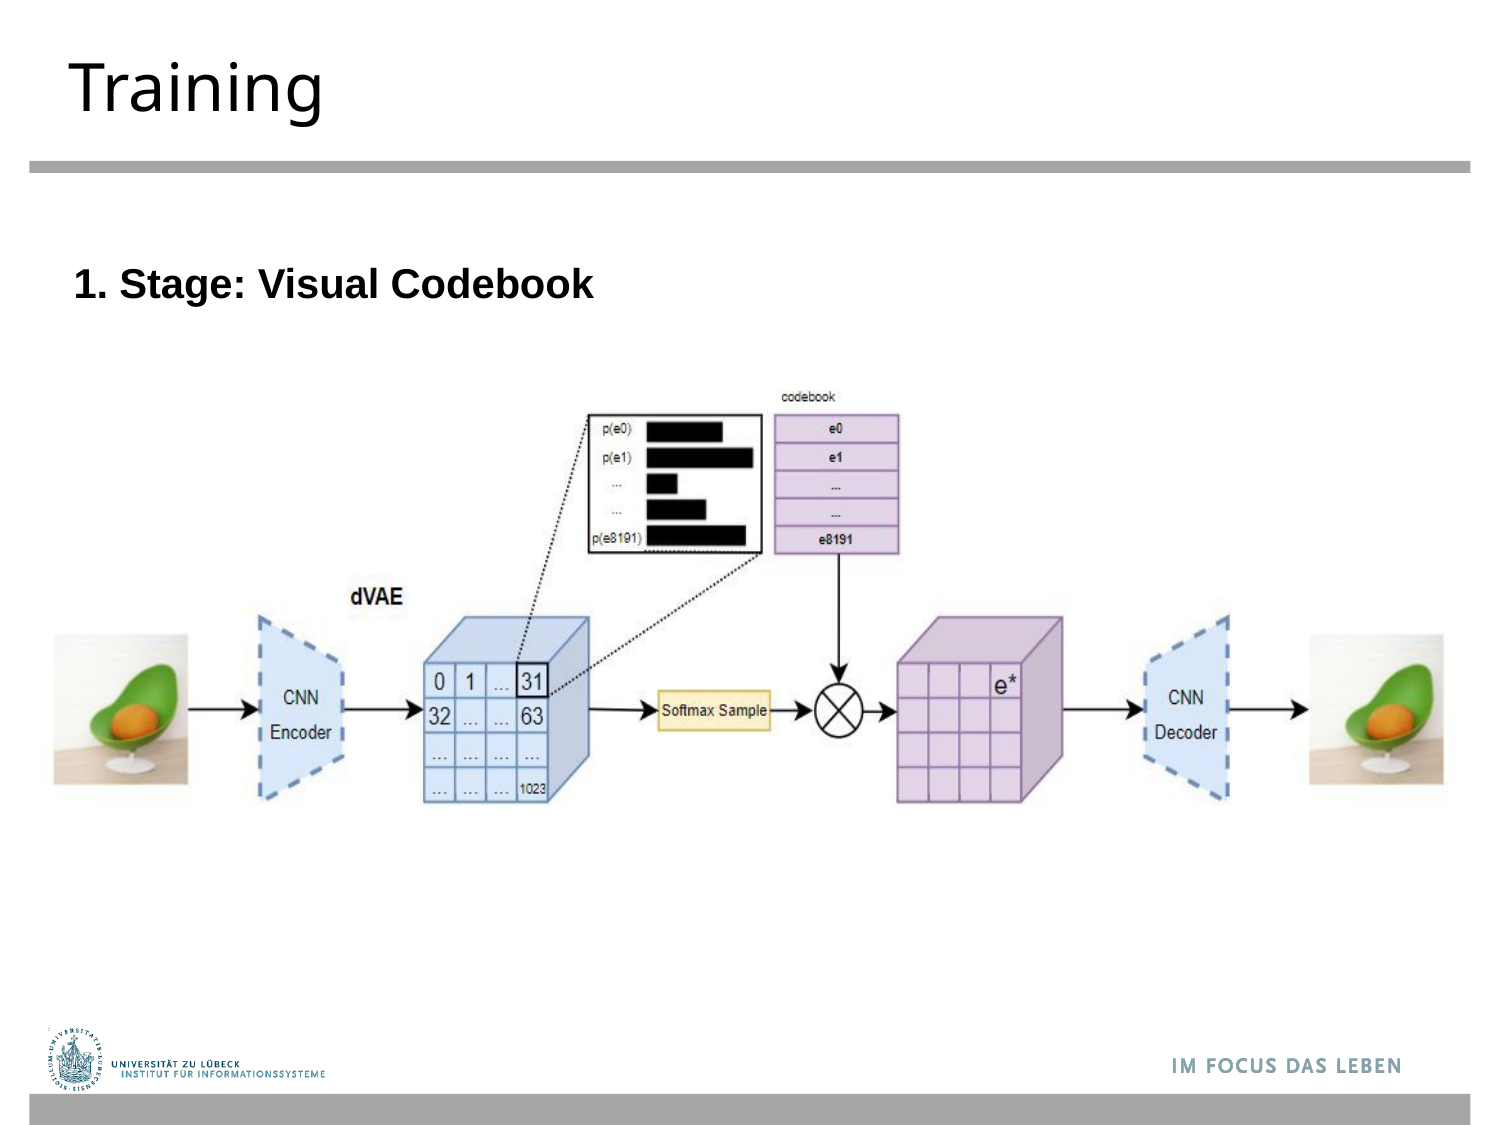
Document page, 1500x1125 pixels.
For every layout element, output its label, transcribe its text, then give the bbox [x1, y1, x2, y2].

title Training [66, 42, 399, 234]
picture [1173, 1058, 1400, 1073]
text_box 1. Stage: Visual Codebook [71, 255, 641, 308]
text_box [18, 390, 1500, 817]
